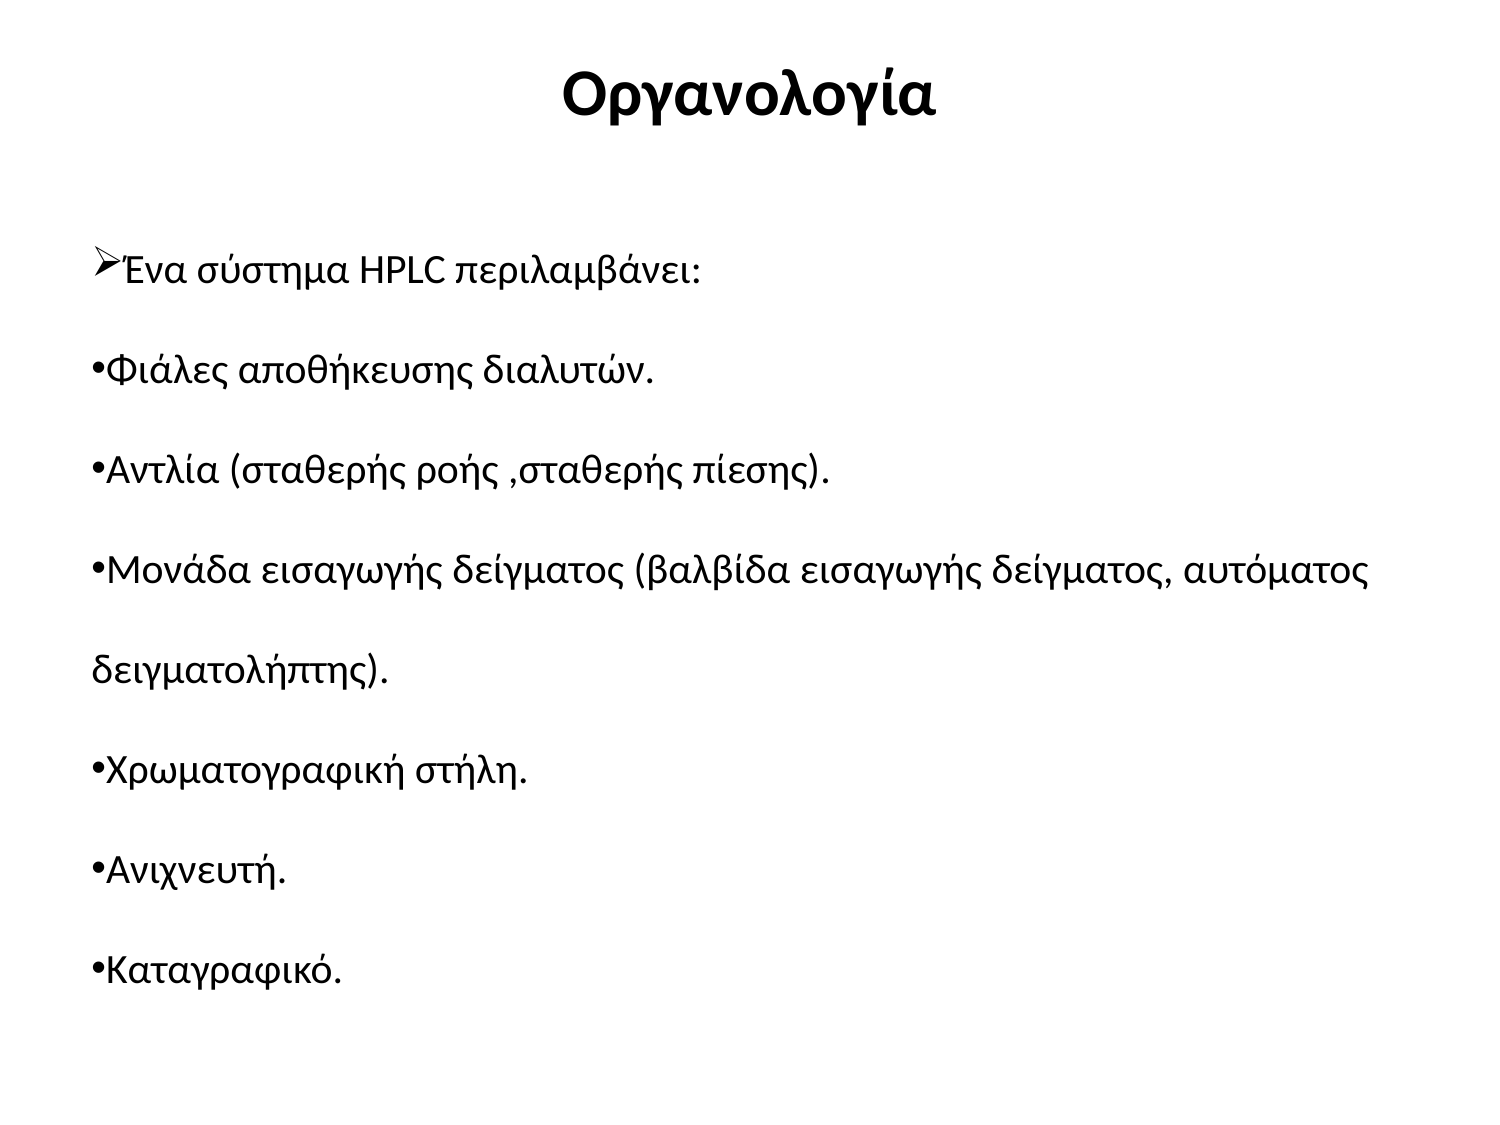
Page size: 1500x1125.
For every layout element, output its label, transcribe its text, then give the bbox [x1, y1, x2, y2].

title Οργανολογία [75, 19, 1425, 159]
text_box Ένα σύστημα HPLC περιλαμβάνει: Φιάλες αποθήκευσης διαλυτών. Αντλία (σταθερής ροής ,σταθερής πίεσης). Μονάδα εισαγωγής δείγματος (βαλβίδα εισαγωγής δείγματος, αυτόματος δειγματολήπτης). Χρωματογραφική στήλη. Ανιχνευτή. Καταγραφικό. [76, 184, 1424, 1000]
